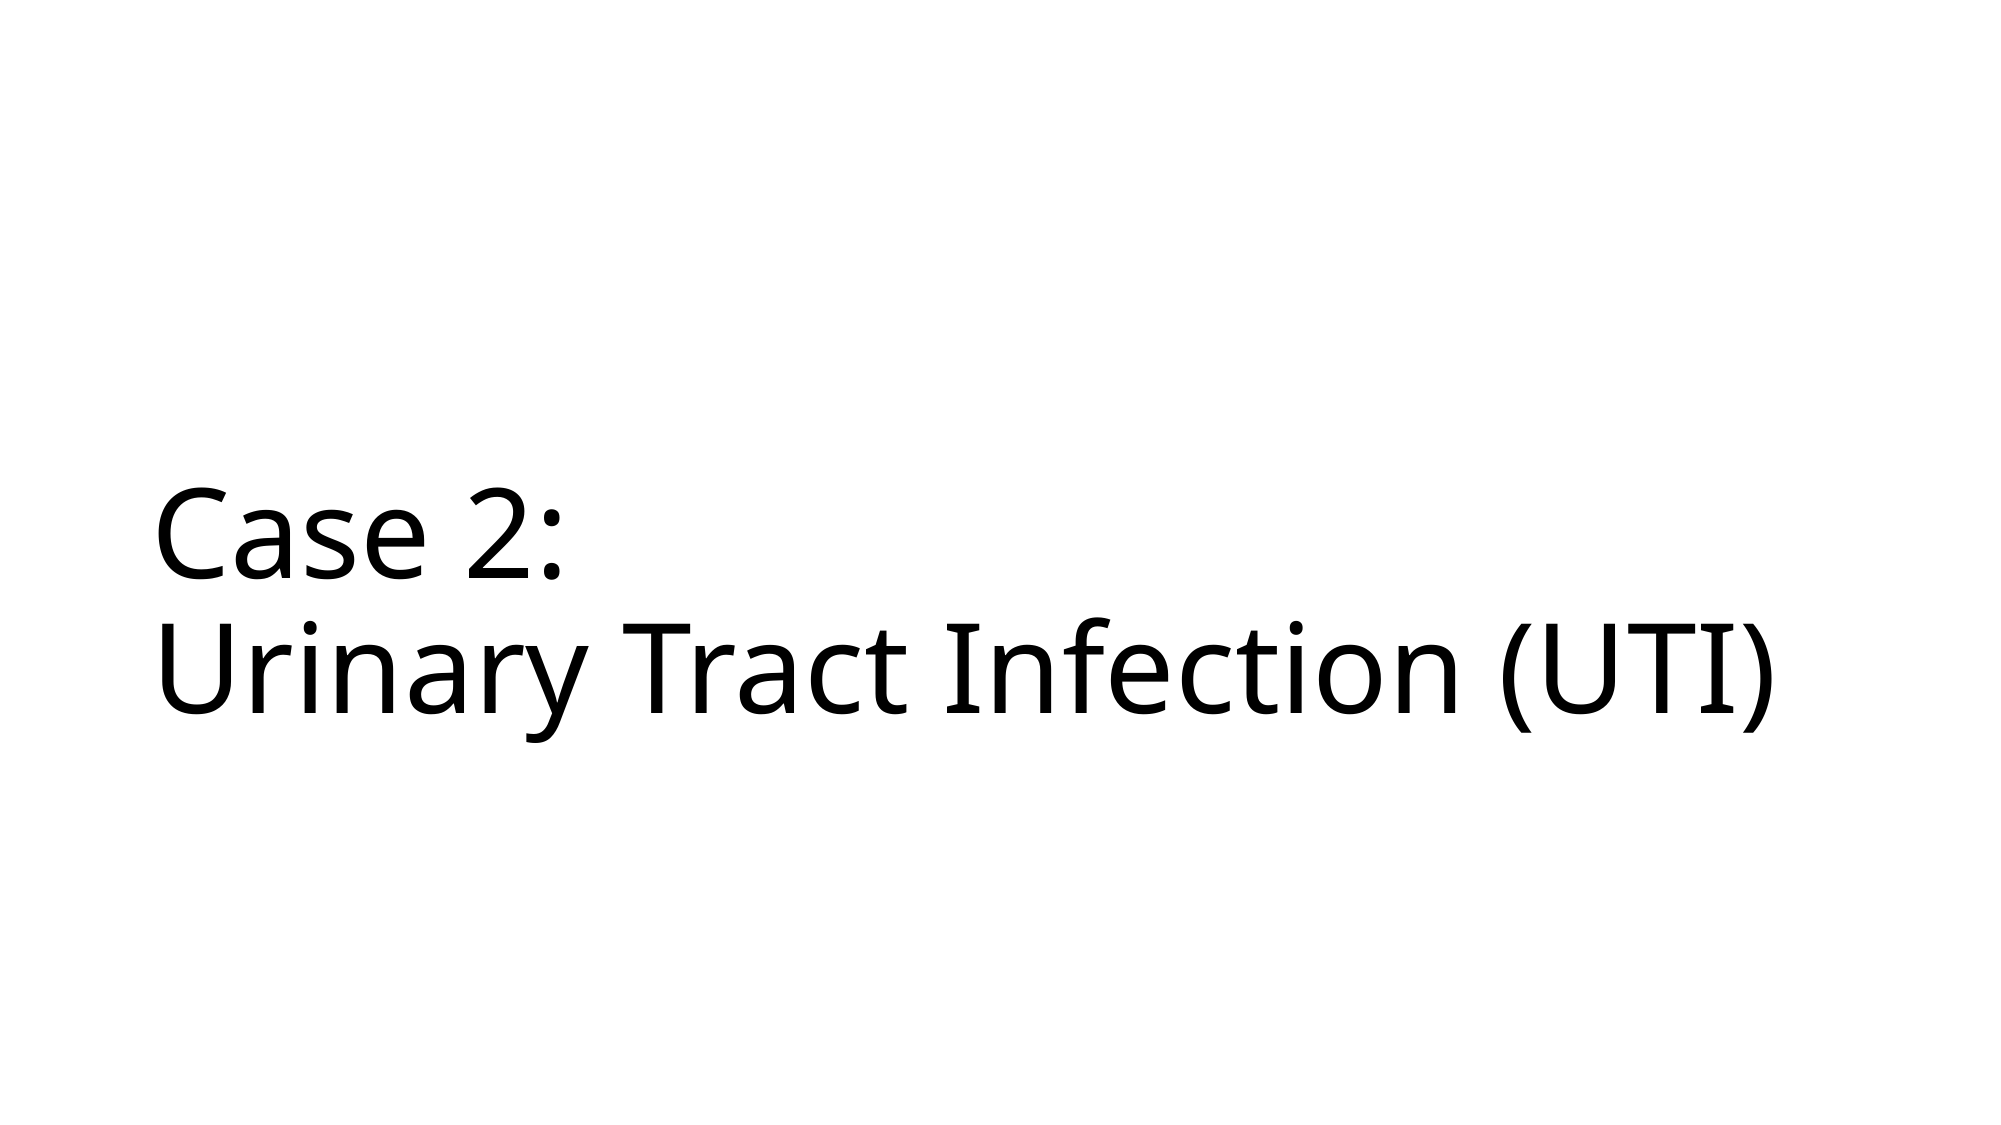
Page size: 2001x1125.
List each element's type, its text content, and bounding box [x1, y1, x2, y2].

title Case 2: Urinary Tract Infection (UTI) [136, 280, 1862, 749]
